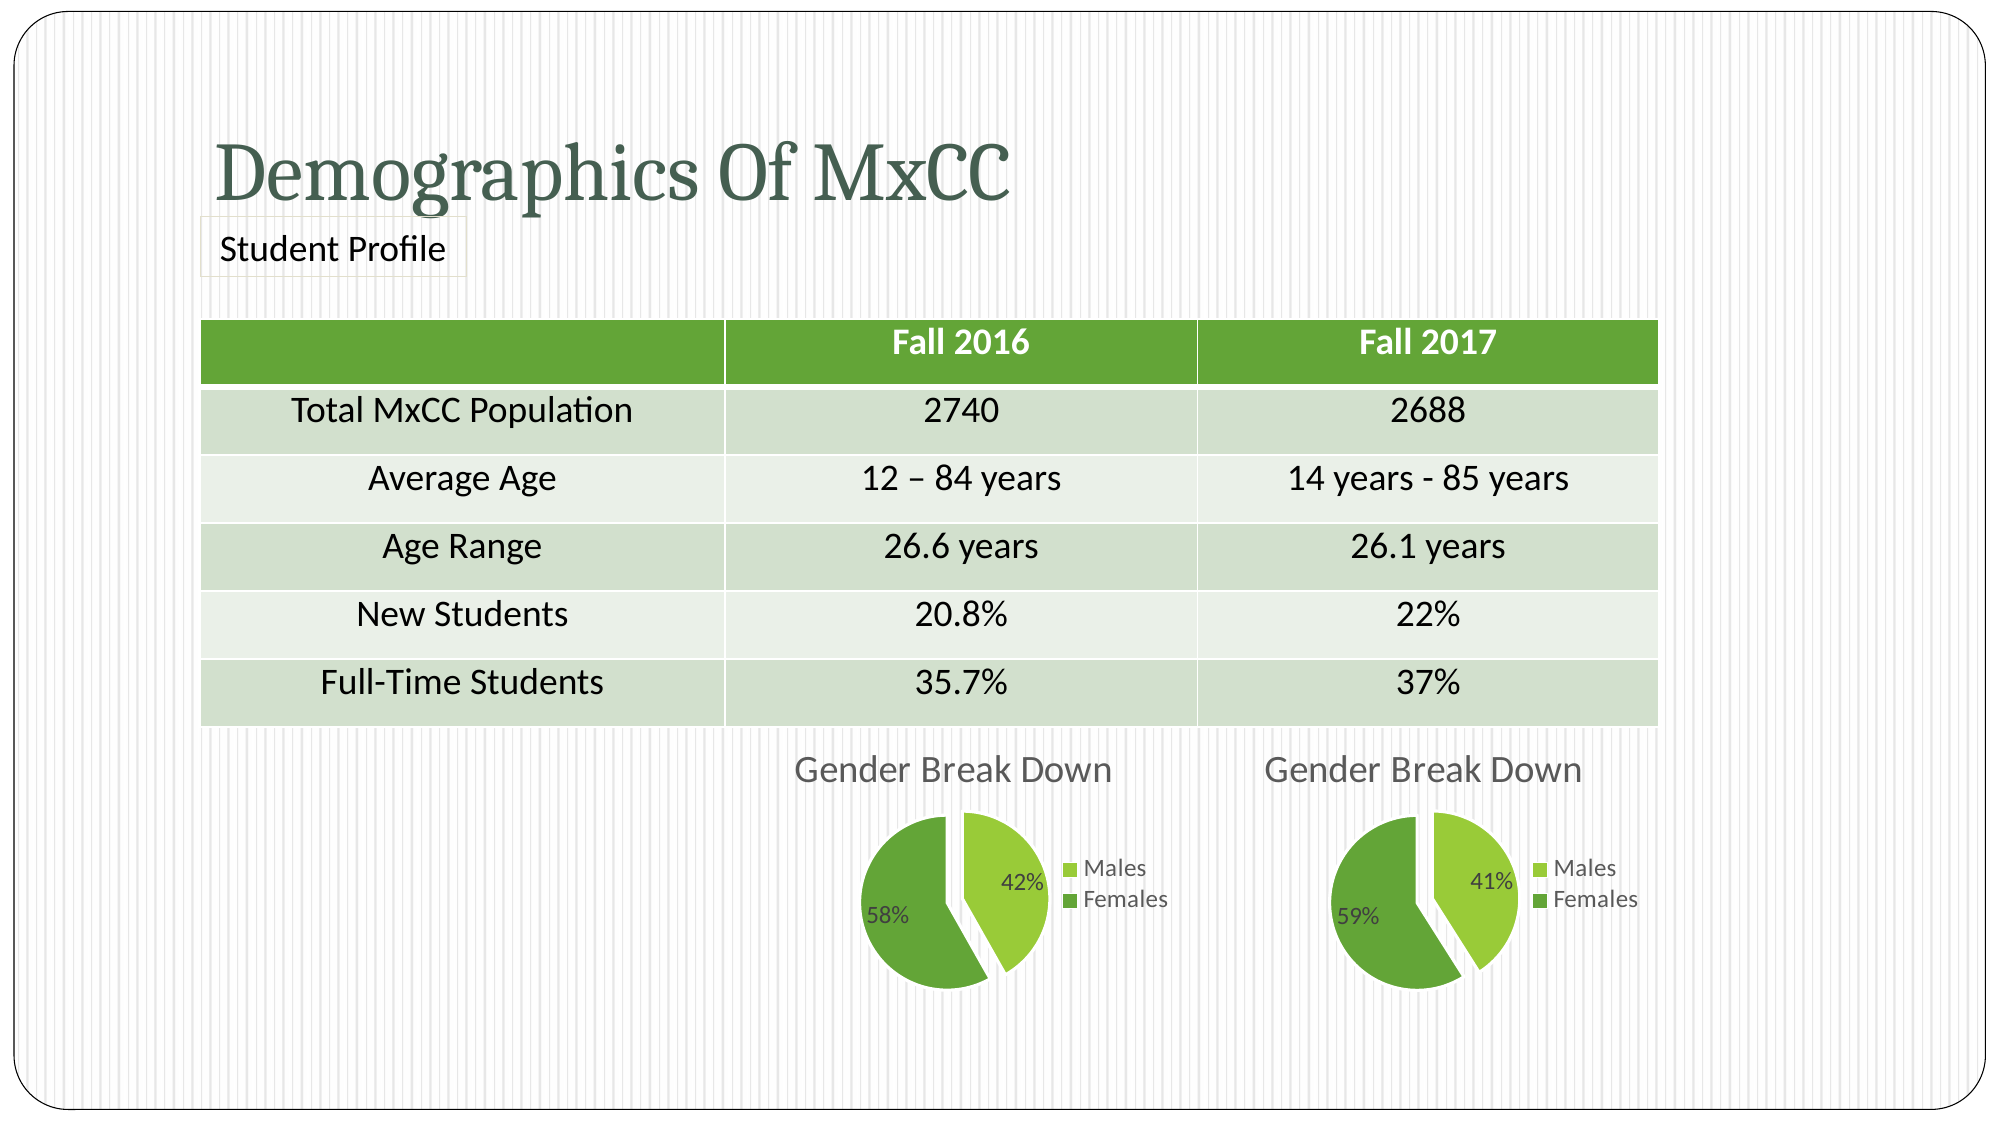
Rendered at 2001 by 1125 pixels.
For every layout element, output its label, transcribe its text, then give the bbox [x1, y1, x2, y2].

table_cell 2740 [726, 390, 1197, 454]
table_cell 20.8% [726, 592, 1197, 658]
table_cell 22% [1198, 592, 1658, 658]
chart [718, 726, 1659, 1045]
table_header Fall 2016 [726, 320, 1197, 384]
table_cell 35.7% [726, 660, 1197, 726]
table_cell 37% [1198, 660, 1658, 726]
table_cell 26.1 years [1198, 524, 1658, 590]
table_cell Total MxCC Population [201, 390, 724, 454]
table_header Fall 2017 [1198, 320, 1658, 384]
table_cell 12 – 84 years [726, 456, 1197, 522]
title Demographics Of MxCC [200, 45, 1900, 233]
table_cell Average Age [201, 456, 724, 522]
table_cell Full-Time Students [201, 660, 724, 726]
table_cell Age Range [201, 524, 724, 590]
table_cell 2688 [1198, 390, 1658, 454]
table_header [201, 320, 724, 384]
table_cell 14 years - 85 years [1198, 456, 1658, 522]
table_cell 26.6 years [726, 524, 1197, 590]
table_cell New Students [201, 592, 724, 658]
text_box Student Profile [200, 216, 467, 277]
